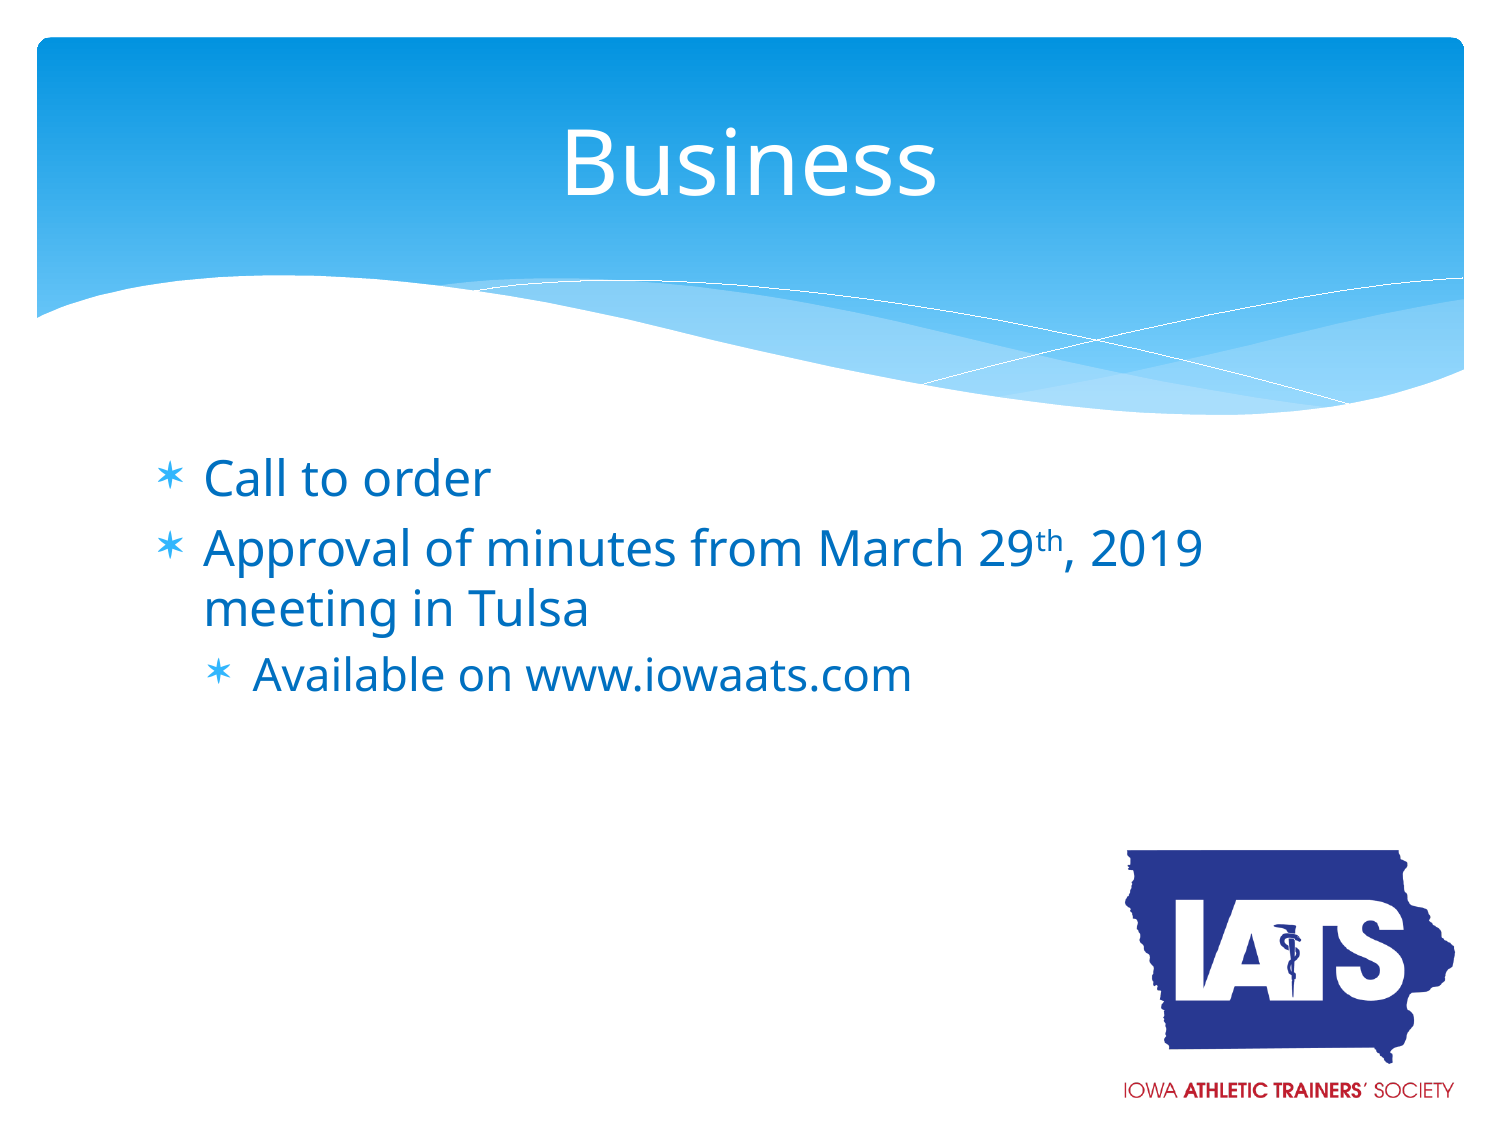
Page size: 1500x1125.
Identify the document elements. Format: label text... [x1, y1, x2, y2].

picture [1099, 827, 1479, 1125]
title Business [75, 55, 1425, 261]
list Call to order Approval of minutes from March 29th, 2019 meeting in Tulsa Available on www.iowaats.com [143, 438, 1359, 1005]
